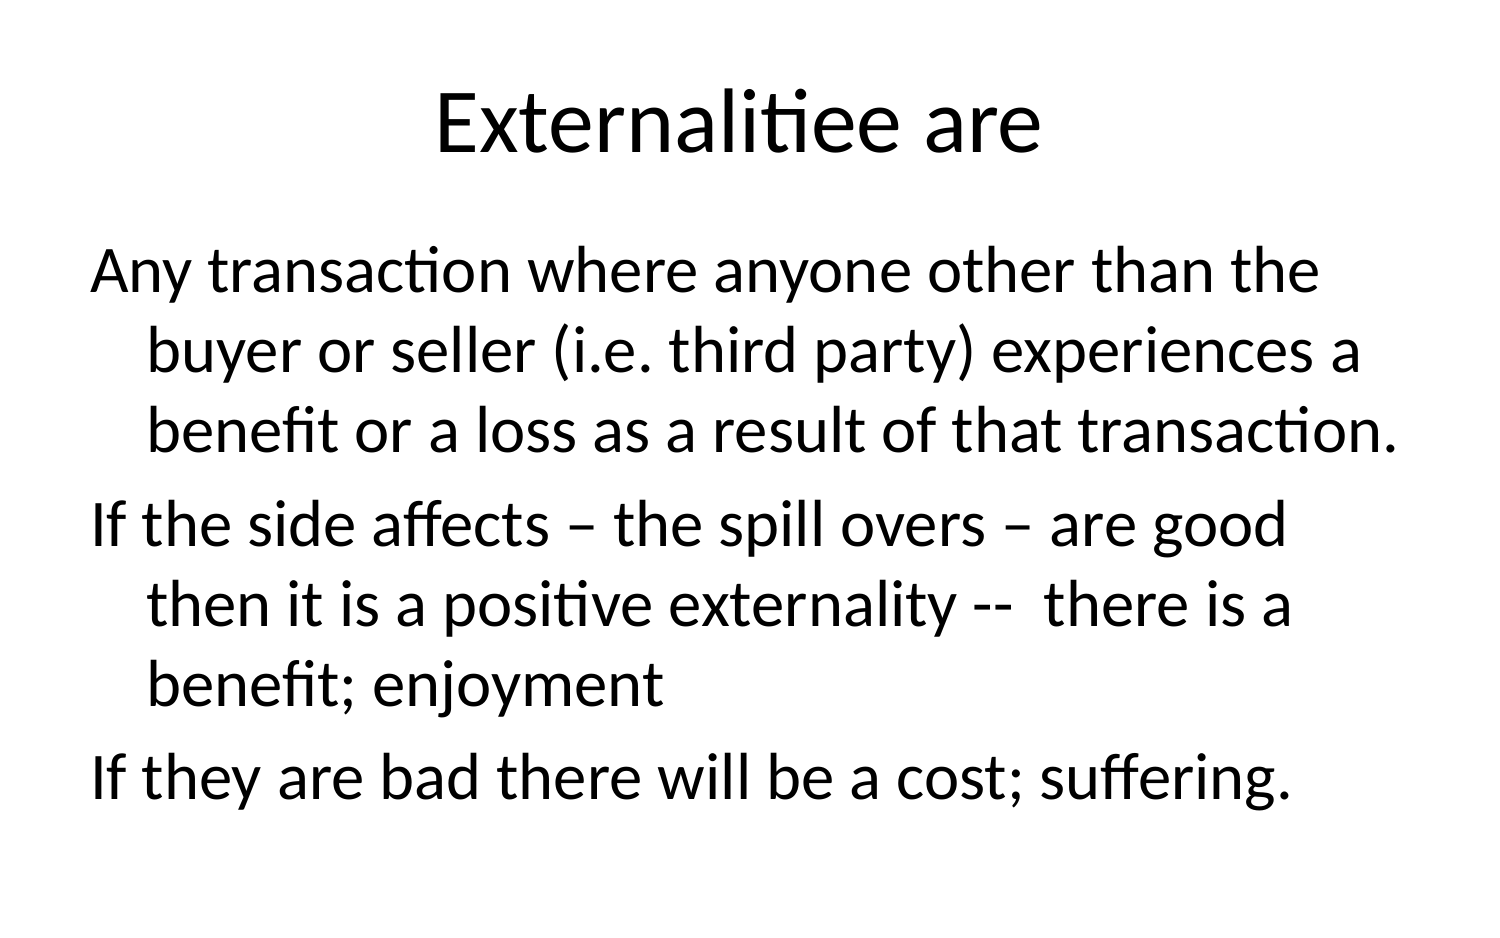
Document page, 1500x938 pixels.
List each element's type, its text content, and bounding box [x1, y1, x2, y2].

title Externalitiee are [75, 37, 1425, 194]
list Any transaction where anyone other than the buyer or seller (i.e. third party) experiences a benefit or a loss as a result of that transaction. If the side affects – the spill overs – are good then it is a positive externality -- there is a benefit; enjoyment If they are bad there will be a cost; suffering. [75, 218, 1425, 838]
